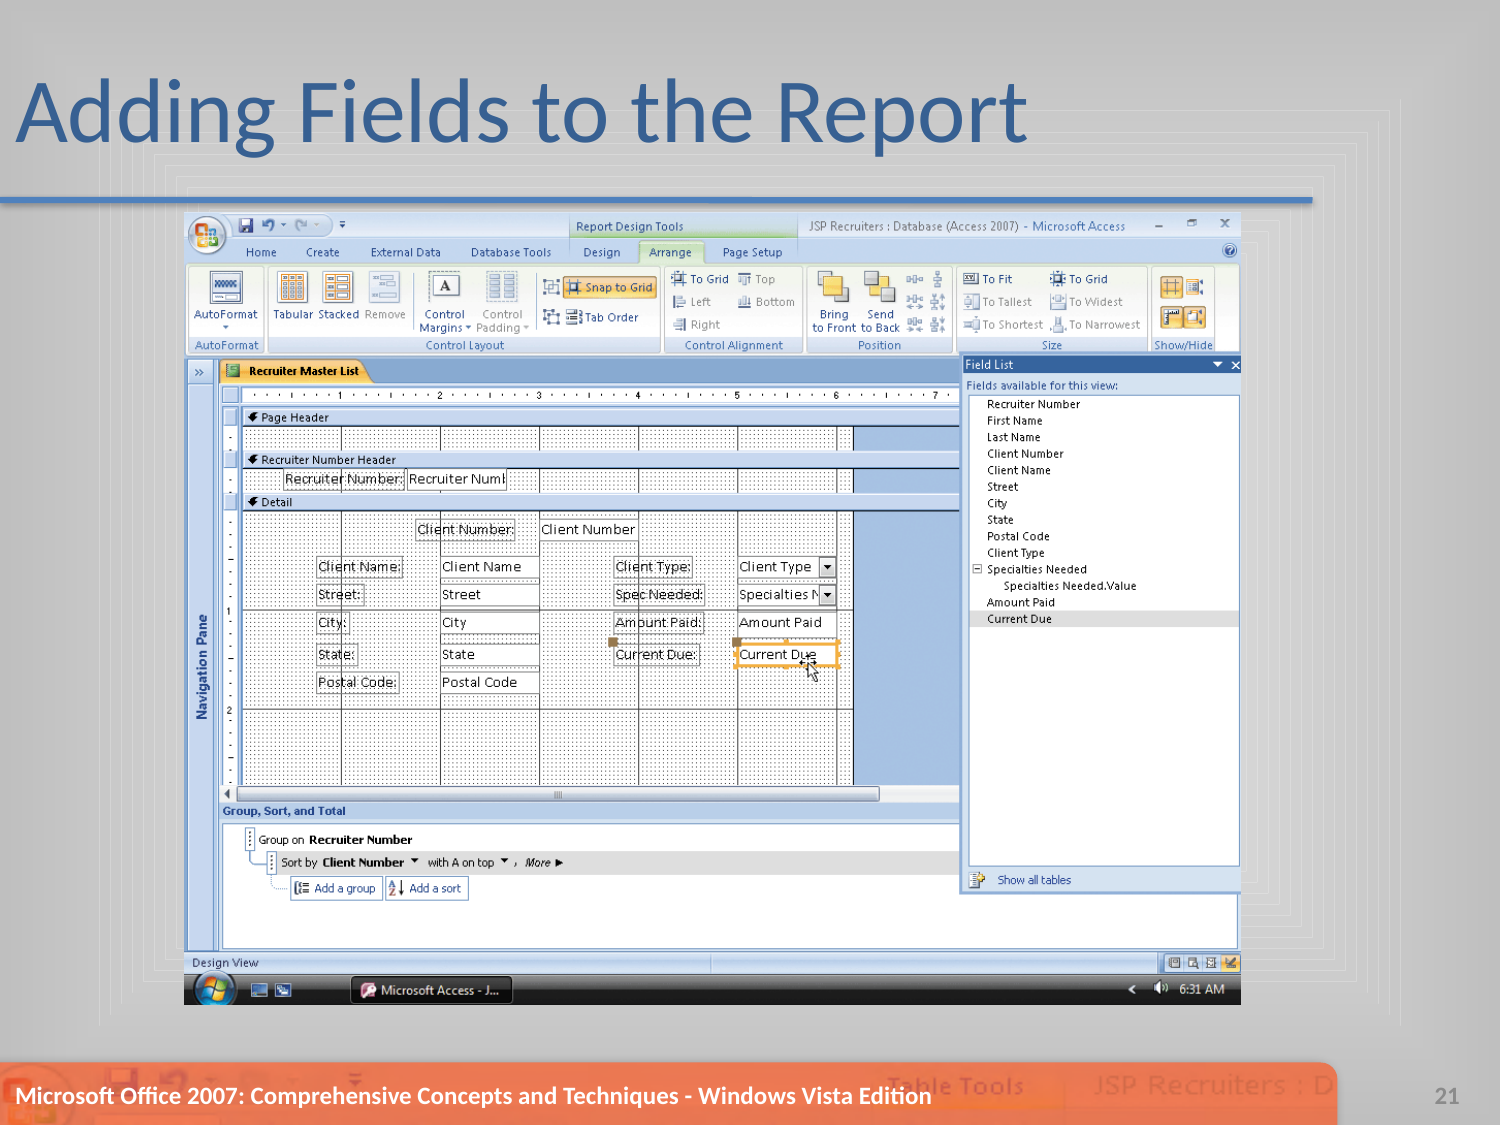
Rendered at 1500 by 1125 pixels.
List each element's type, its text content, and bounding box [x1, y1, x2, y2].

footer Microsoft Office 2007: Comprehensive Concepts and Techniques - Windows Vista Edition [0, 1065, 1300, 1125]
slide_number 21 [1387, 1065, 1475, 1125]
picture [0, 1062, 1338, 1125]
title Adding Fields to the Report [0, 12, 1426, 201]
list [183, 212, 1241, 1006]
